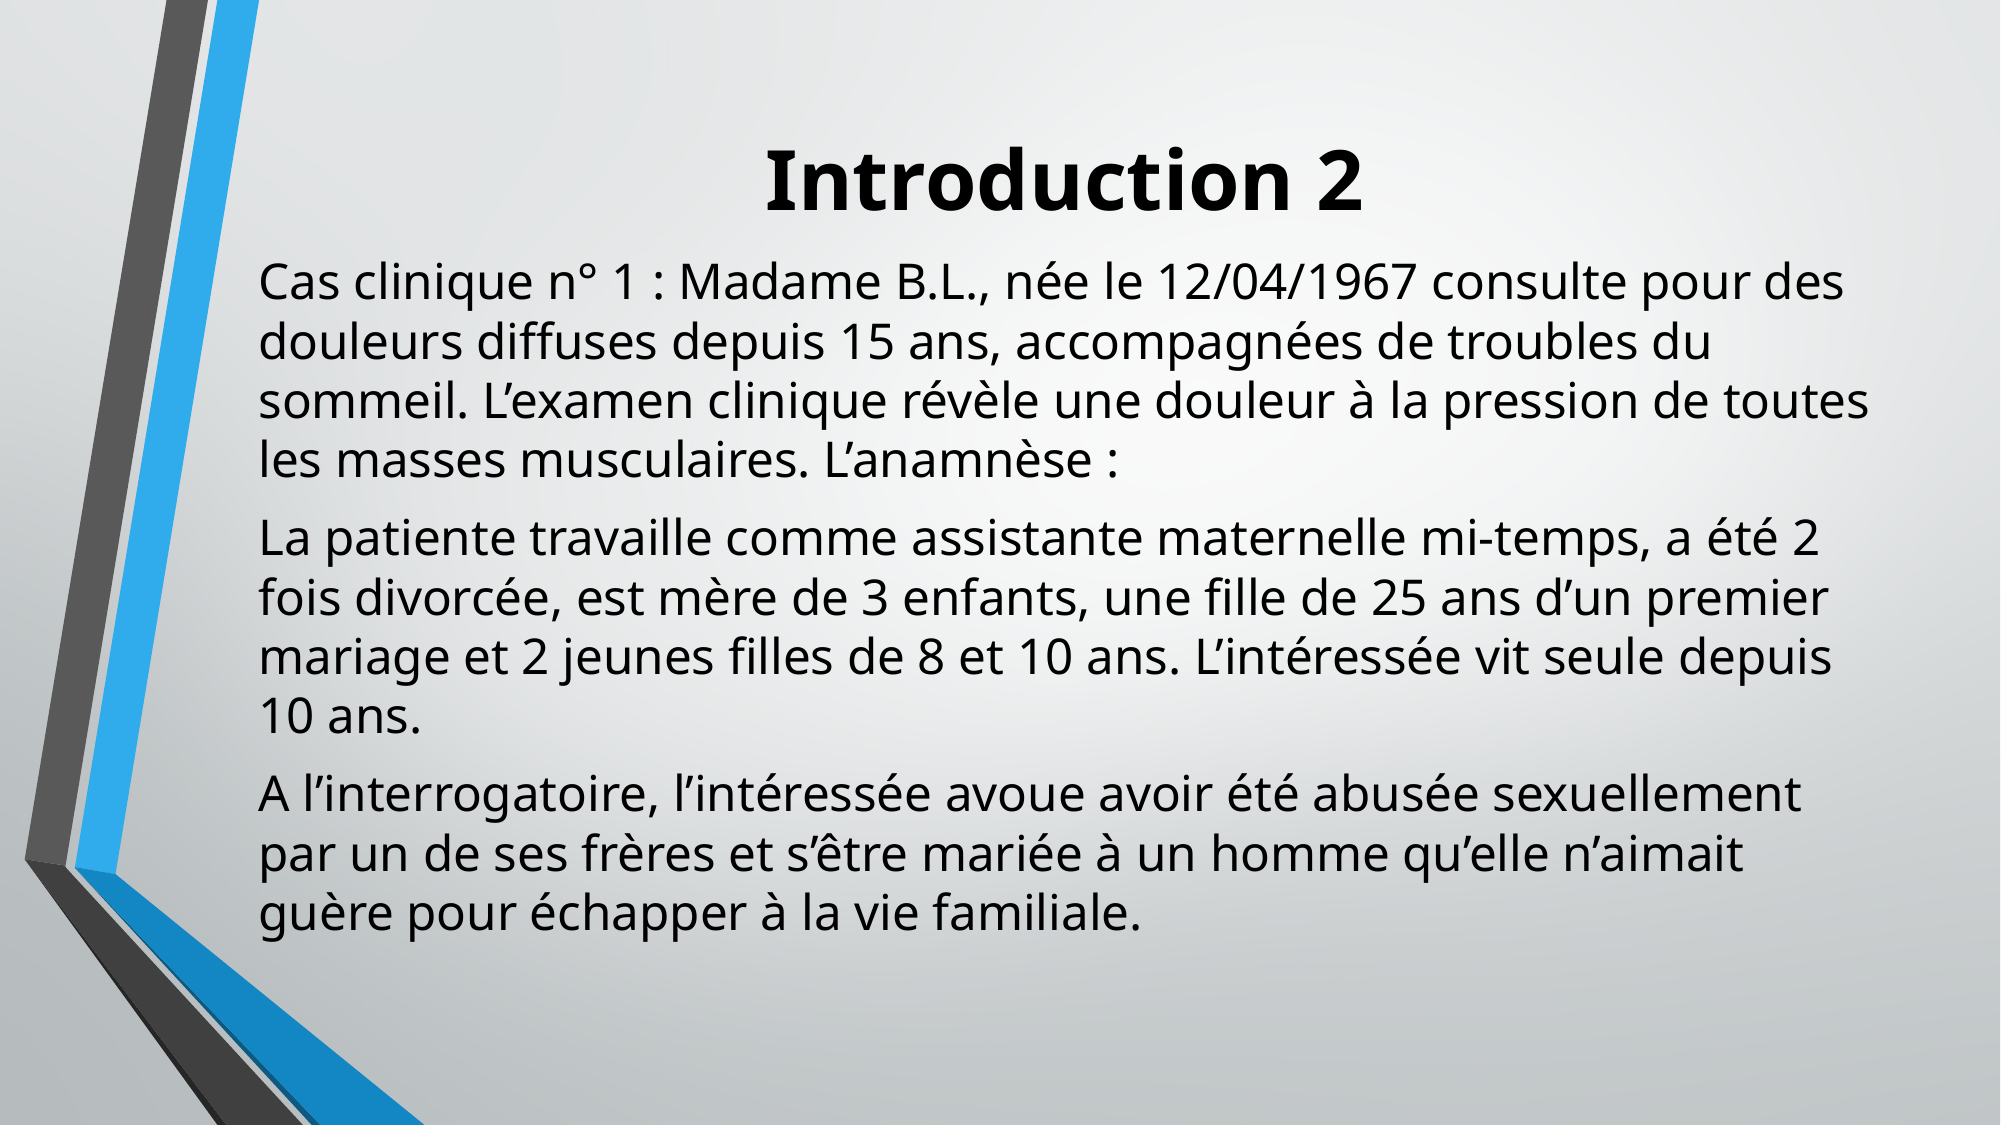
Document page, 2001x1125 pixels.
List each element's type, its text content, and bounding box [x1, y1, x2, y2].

title Introduction 2 [243, 112, 1887, 240]
list Cas clinique n° 1 : Madame B.L., née le 12/04/1967 consulte pour des douleurs diffuses depuis 15 ans, accompagnées de troubles du sommeil. L’examen clinique révèle une douleur à la pression de toutes les masses musculaires. L’anamnèse : La patiente travaille comme assistante maternelle mi-temps, a été 2 fois divorcée, est mère de 3 enfants, une fille de 25 ans d’un premier mariage et 2 jeunes filles de 8 et 10 ans. L’intéressée vit seule depuis 10 ans. A l’interrogatoire, l’intéressée avoue avoir été abusée sexuellement par un de ses frères et s’être mariée à un homme qu’elle n’aimait guère pour échapper à la vie familiale. [243, 240, 1887, 950]
